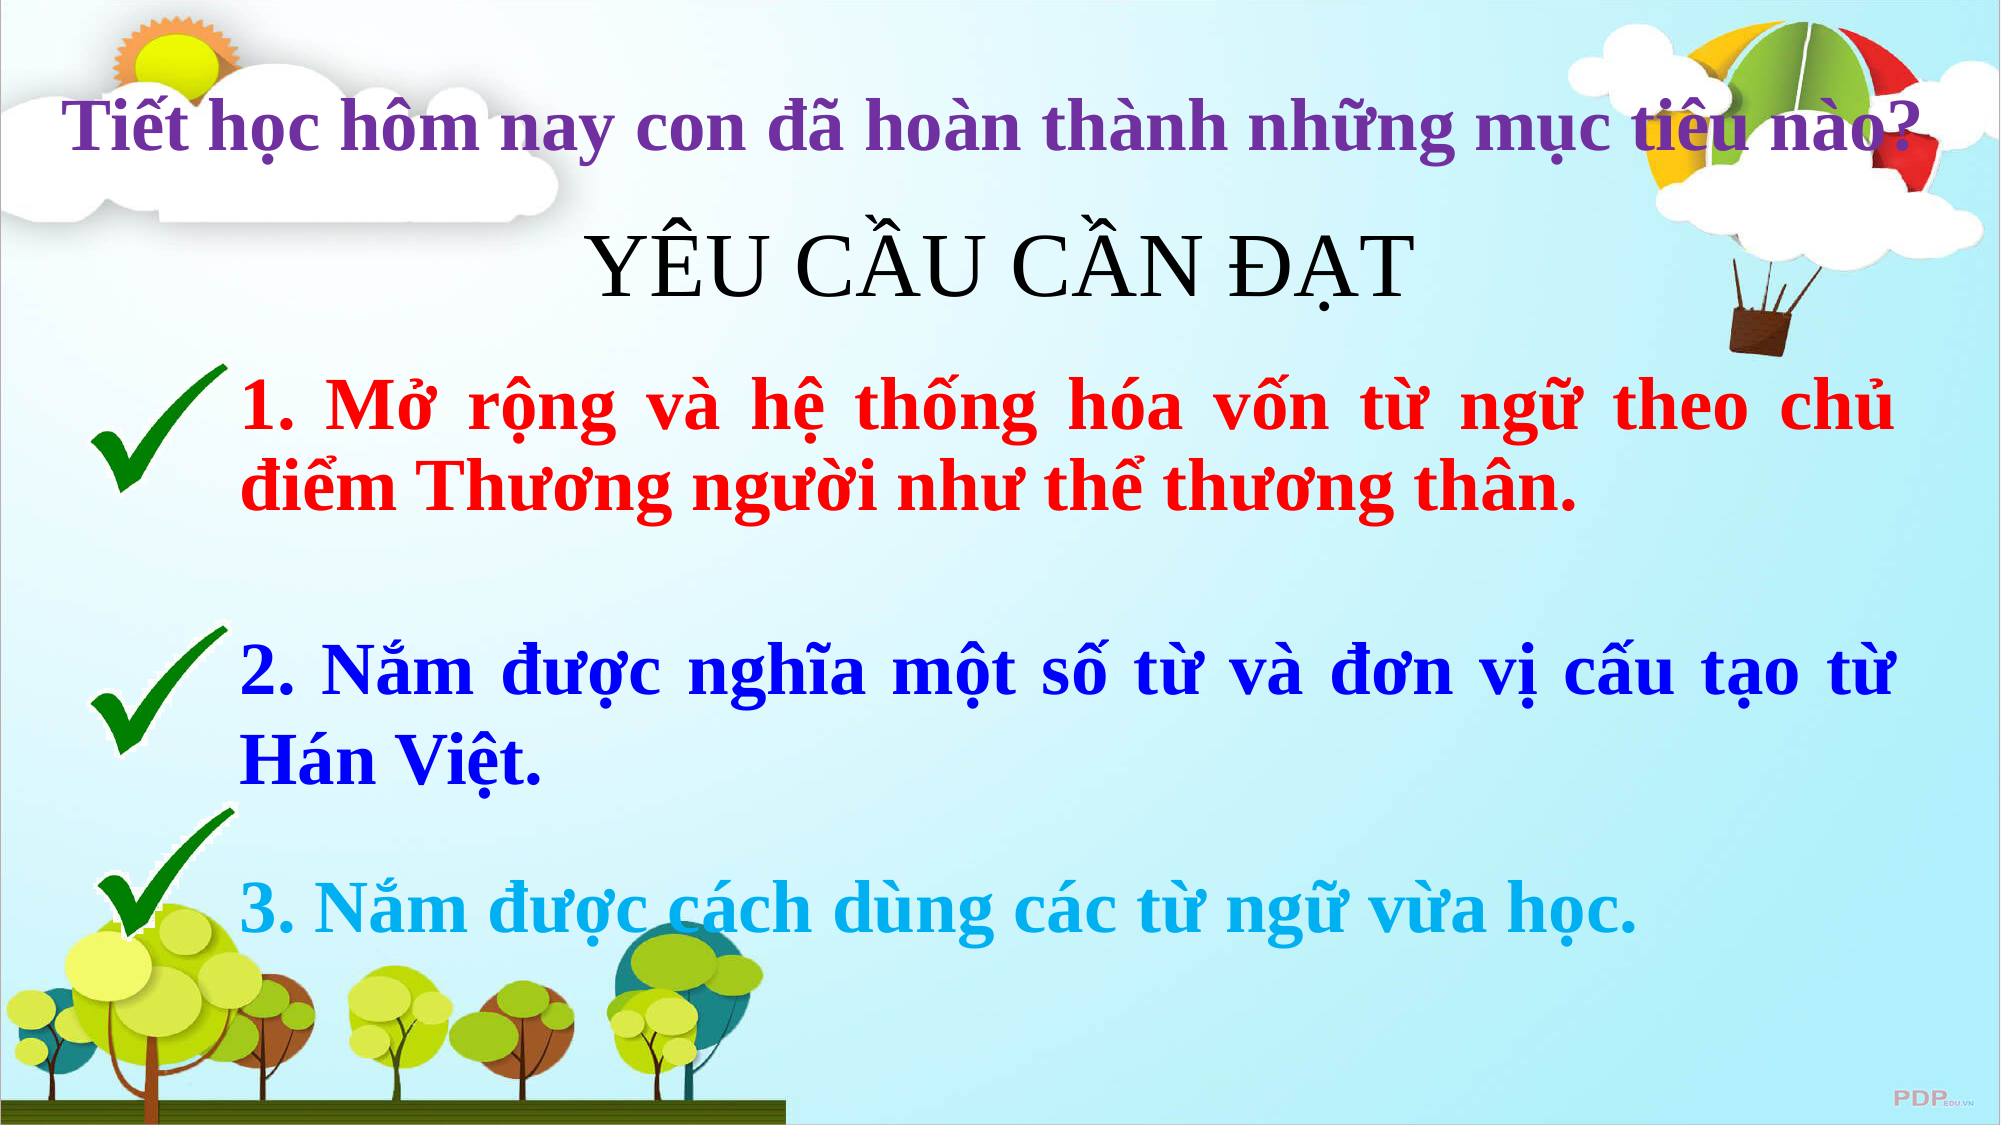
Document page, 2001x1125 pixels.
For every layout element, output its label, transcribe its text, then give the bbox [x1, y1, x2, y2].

text_box YÊU CẦU CẦN ĐẠT [324, 209, 1675, 357]
picture [0, 0, 2001, 1125]
text_box 2. Nắm được nghĩa một số từ và đơn vị cấu tạo từ Hán Việt. [225, 611, 1913, 807]
text_box Tiết học hôm nay con đã hoàn thành những mục tiêu nào? [46, 68, 1954, 174]
text_box 1. Mở rộng và hệ thống hóa vốn từ ngữ theo chủ điểm Thương người như thể thương thân. [225, 357, 1913, 583]
text_box 3. Nắm được cách dùng các từ ngữ vừa học. [225, 849, 1825, 955]
